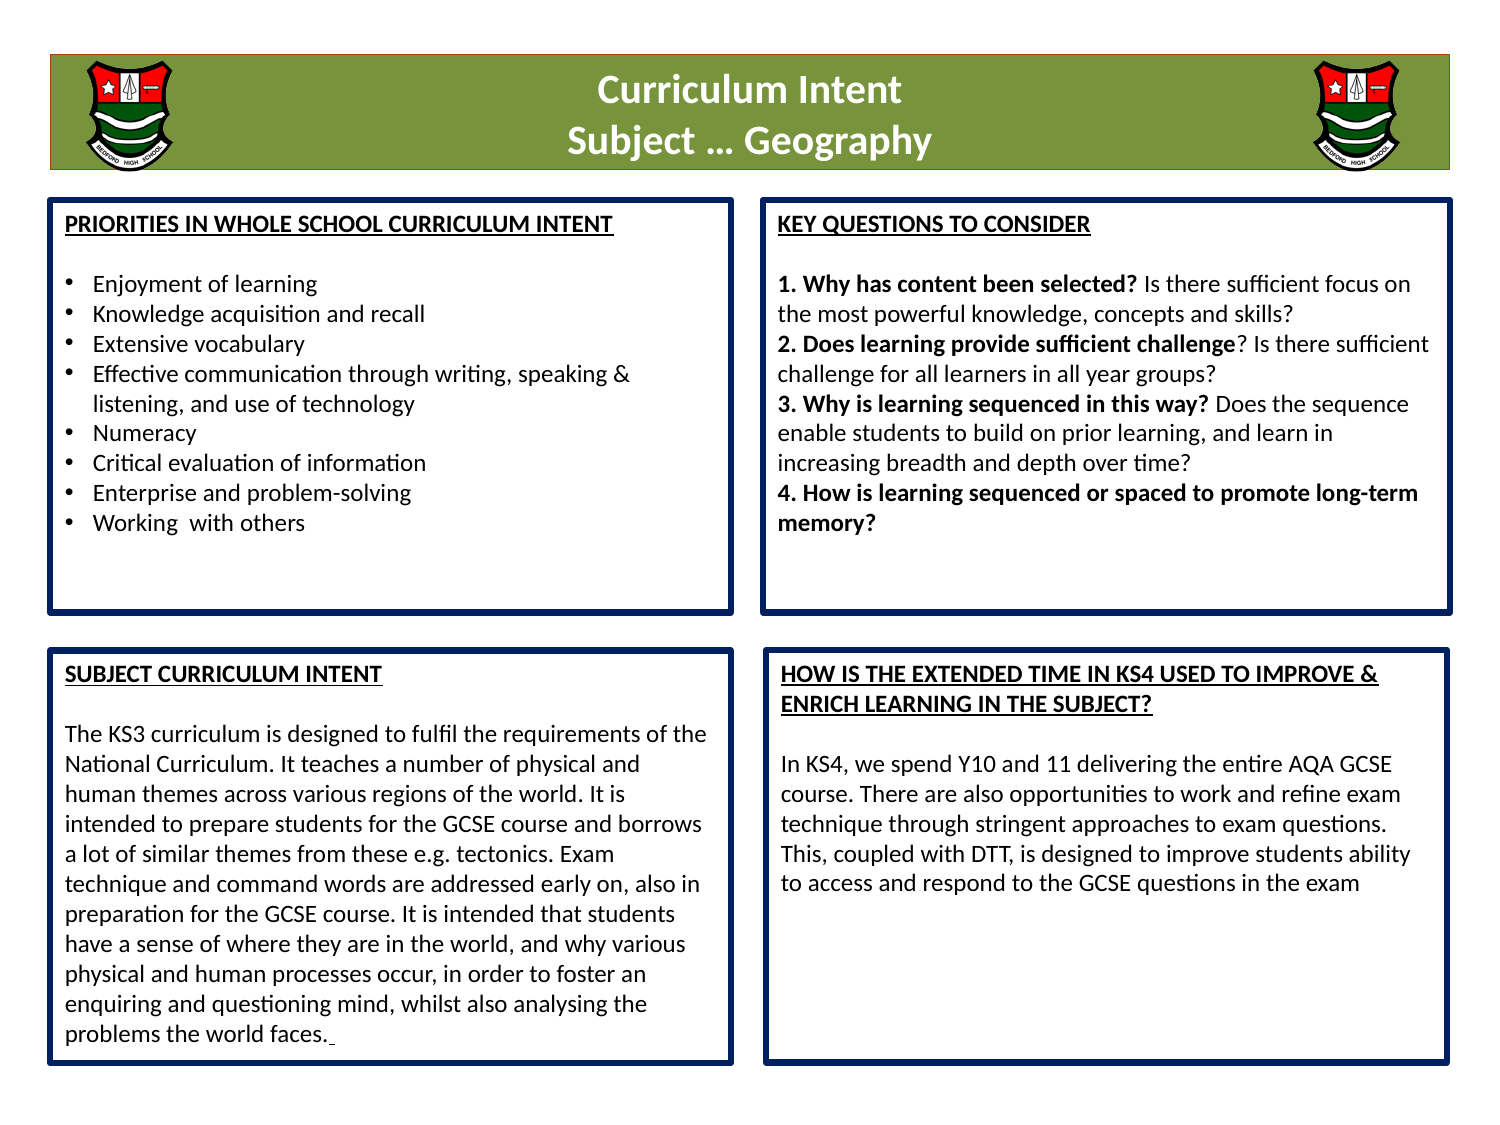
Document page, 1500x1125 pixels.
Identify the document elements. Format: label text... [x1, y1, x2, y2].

text_box SUBJECT CURRICULUM INTENT The KS3 curriculum is designed to fulfil the requirements of the National Curriculum. It teaches a number of physical and human themes across various regions of the world. It is intended to prepare students for the GCSE course and borrows a lot of similar themes from these e.g. tectonics. Exam technique and command words are addressed early on, also in preparation for the GCSE course. It is intended that students have a sense of where they are in the world, and why various physical and human processes occur, in order to foster an enquiring and questioning mind, whilst also analysing the problems the world faces. [48, 648, 733, 1065]
picture [85, 59, 174, 172]
text_box HOW IS THE EXTENDED TIME IN KS4 USED TO IMPROVE & ENRICH LEARNING IN THE SUBJECT? In KS4, we spend Y10 and 11 delivering the entire AQA GCSE course. There are also opportunities to work and refine exam technique through stringent approaches to exam questions. This, coupled with DTT, is designed to improve students ability to access and respond to the GCSE questions in the exam [764, 648, 1449, 1065]
text_box PRIORITIES IN WHOLE SCHOOL CURRICULUM INTENT Enjoyment of learning Knowledge acquisition and recall Extensive vocabulary Effective communication through writing, speaking & listening, and use of technology Numeracy Critical evaluation of information Enterprise and problem-solving Working with others [48, 198, 733, 615]
text_box KEY QUESTIONS TO CONSIDER 1. Why has content been selected? Is there sufficient focus on the most powerful knowledge, concepts and skills? 2. Does learning provide sufficient challenge? Is there sufficient challenge for all learners in all year groups? 3. Why is learning sequenced in this way? Does the sequence enable students to build on prior learning, and learn in increasing breadth and depth over time? 4. How is learning sequenced or spaced to promote long-term memory? [761, 198, 1452, 615]
picture [1312, 59, 1401, 172]
text_box Curriculum Intent Subject … Geography [50, 54, 1450, 170]
